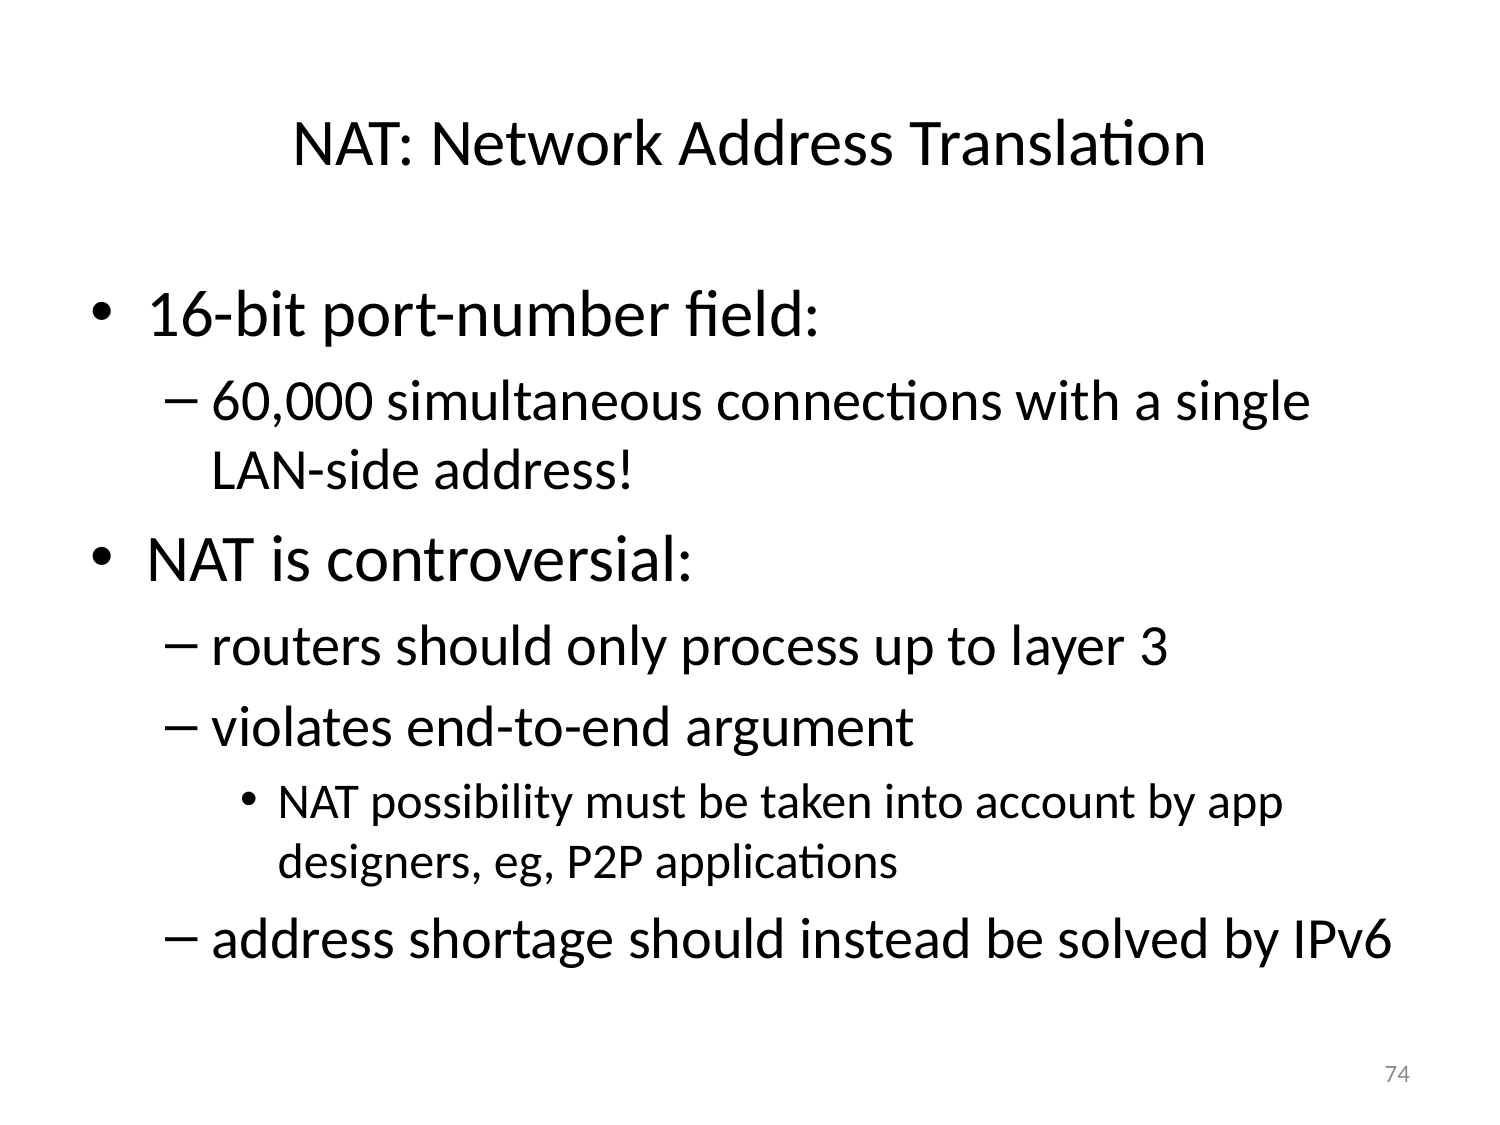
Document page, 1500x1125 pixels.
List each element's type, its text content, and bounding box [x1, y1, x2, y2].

list 16-bit port-number field: 60,000 simultaneous connections with a single LAN-side address! NAT is controversial: routers should only process up to layer 3 violates end-to-end argument NAT possibility must be taken into account by app designers, eg, P2P applications address shortage should instead be solved by IPv6 [75, 262, 1425, 1005]
title NAT: Network Address Translation [75, 45, 1425, 233]
slide_number 74 [1074, 1042, 1425, 1103]
